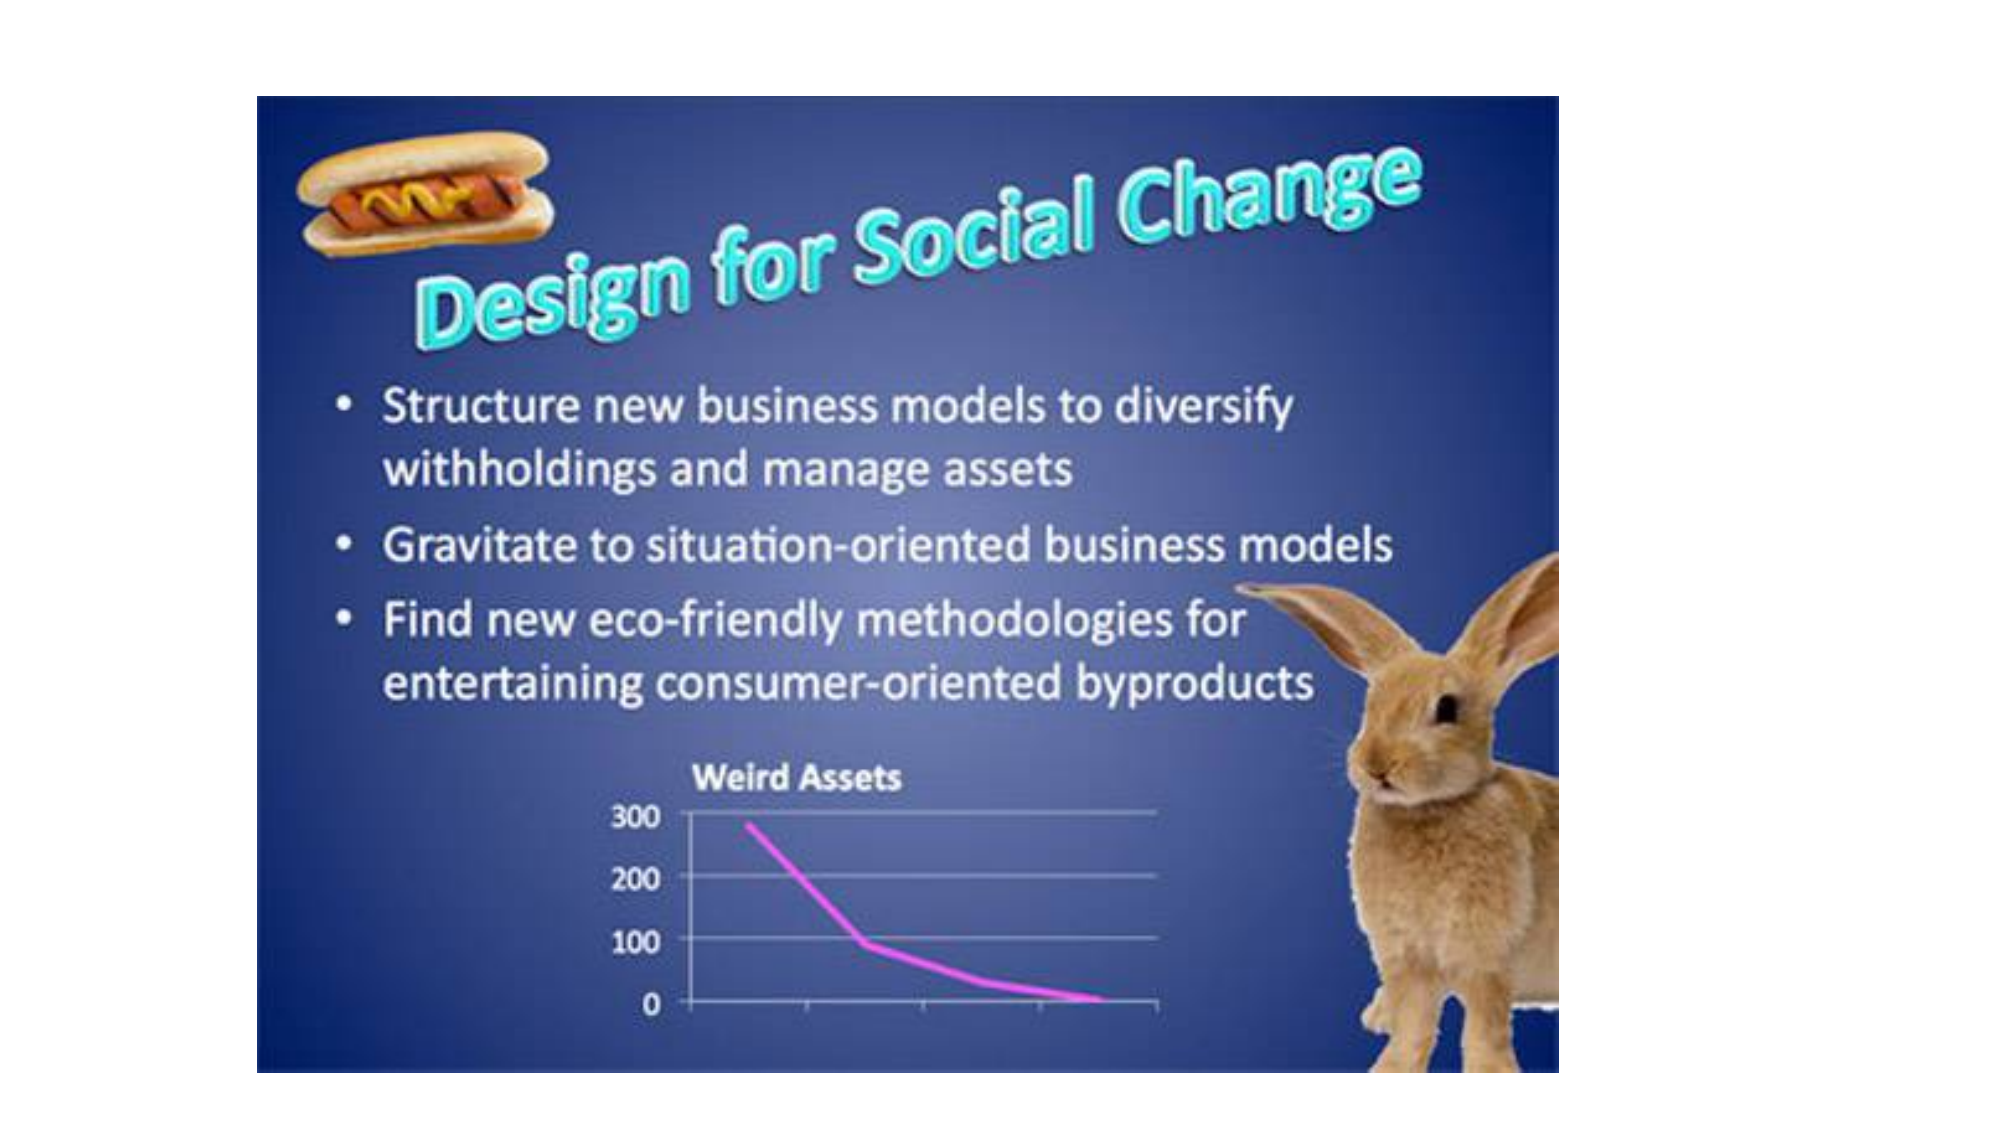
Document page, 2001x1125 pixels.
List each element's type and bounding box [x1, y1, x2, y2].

list [257, 96, 1559, 1073]
